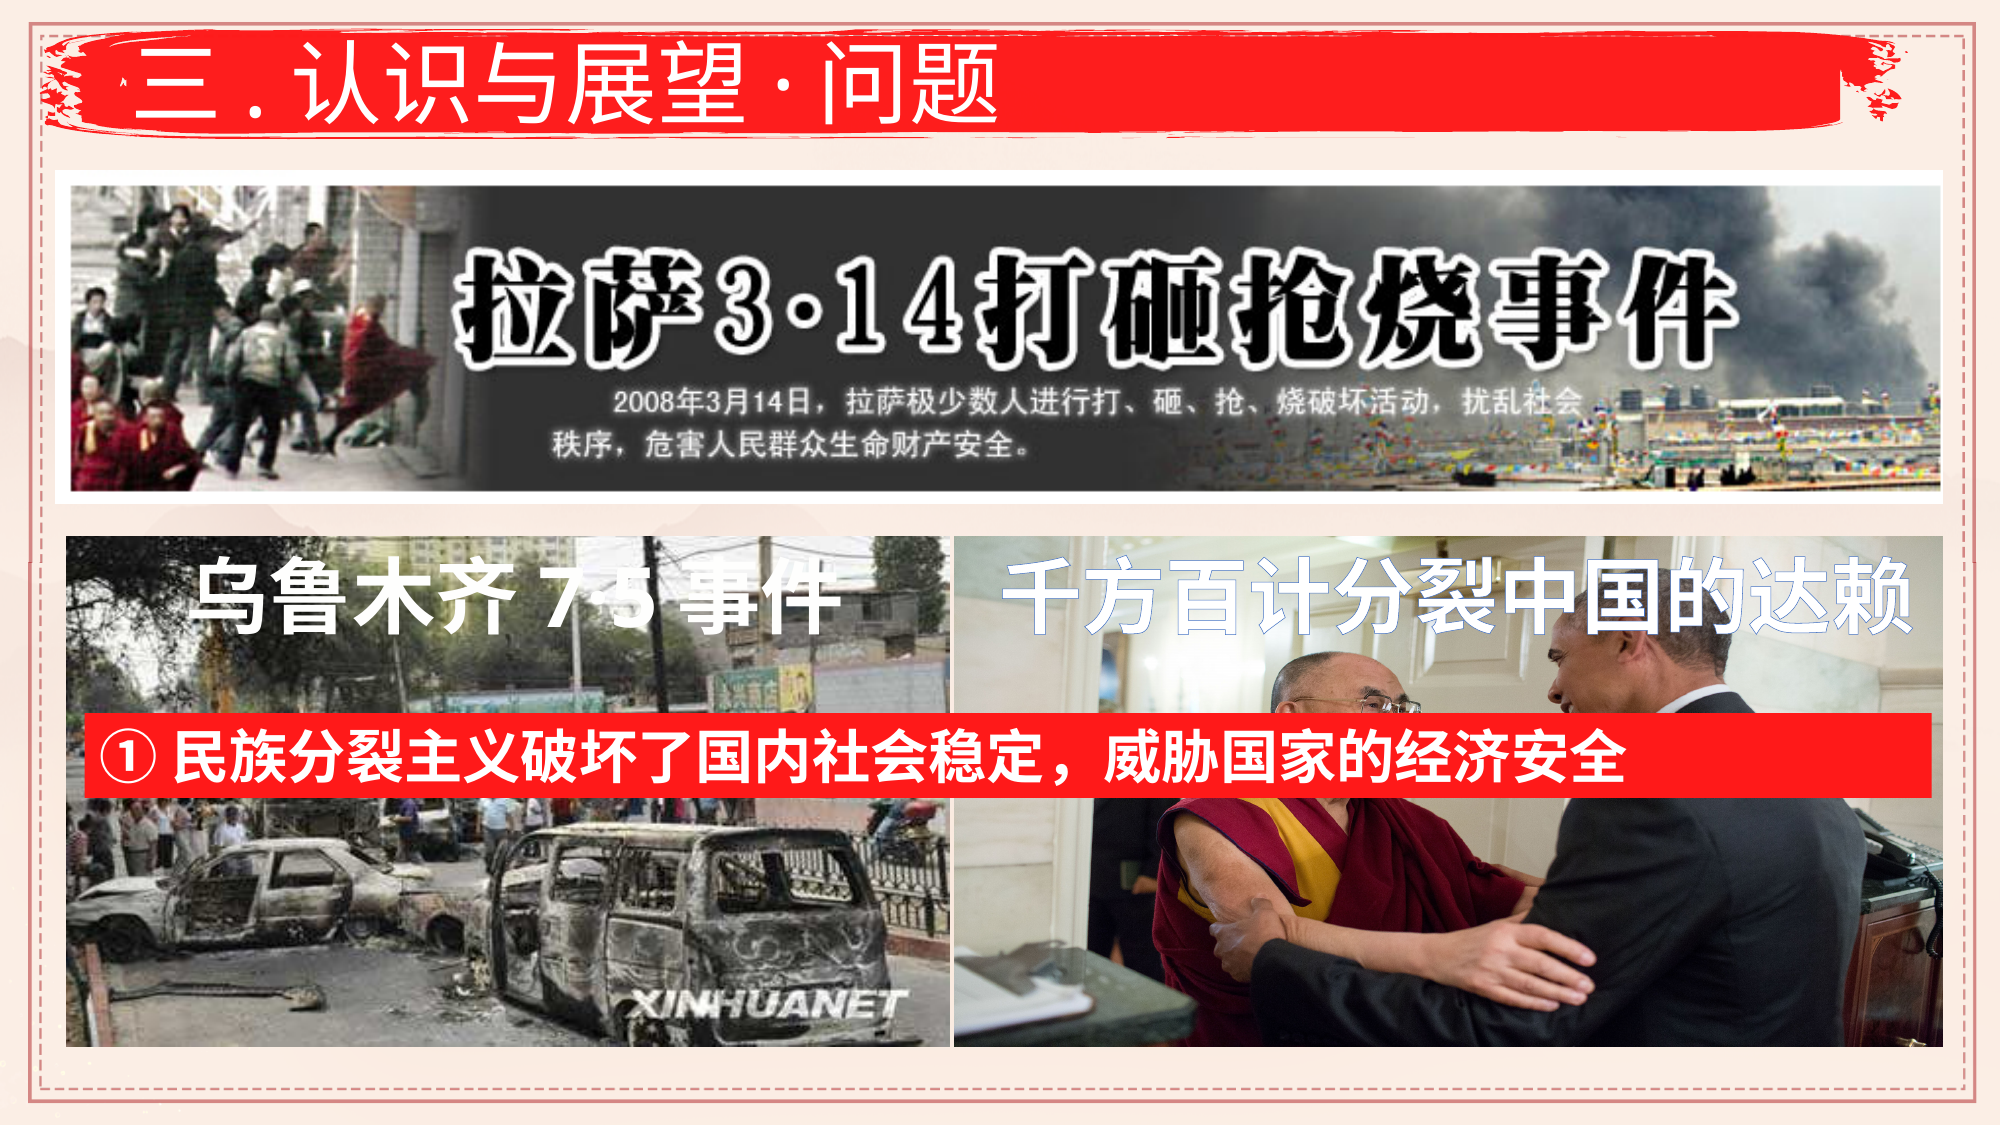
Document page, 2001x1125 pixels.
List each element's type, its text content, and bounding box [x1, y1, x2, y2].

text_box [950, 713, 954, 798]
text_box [37, 27, 1911, 140]
text_box 三.认识与展望·问题 [115, 18, 1859, 27]
text_box 三.认识与展望·问题 [115, 140, 1859, 144]
picture [0, 0, 2001, 1125]
